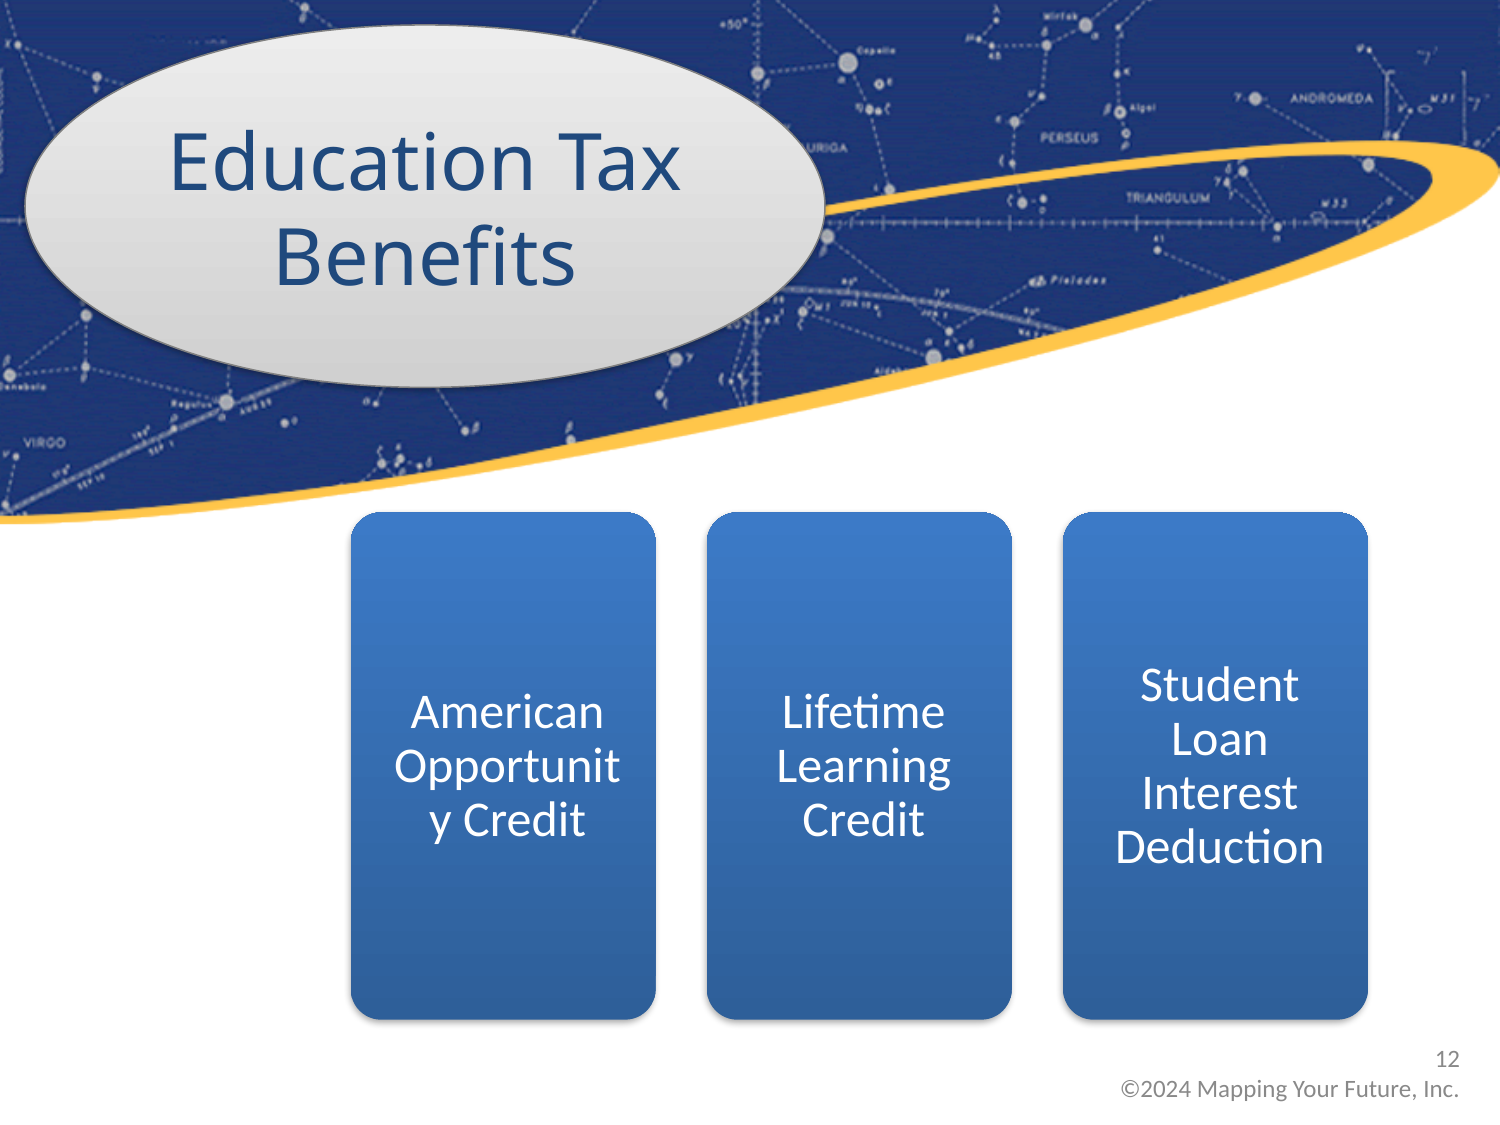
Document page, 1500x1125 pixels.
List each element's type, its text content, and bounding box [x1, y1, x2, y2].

picture [0, 0, 1500, 530]
text_box 12 ©2024 Mapping Your Future, Inc. [912, 1042, 1475, 1103]
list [349, 512, 1369, 1020]
